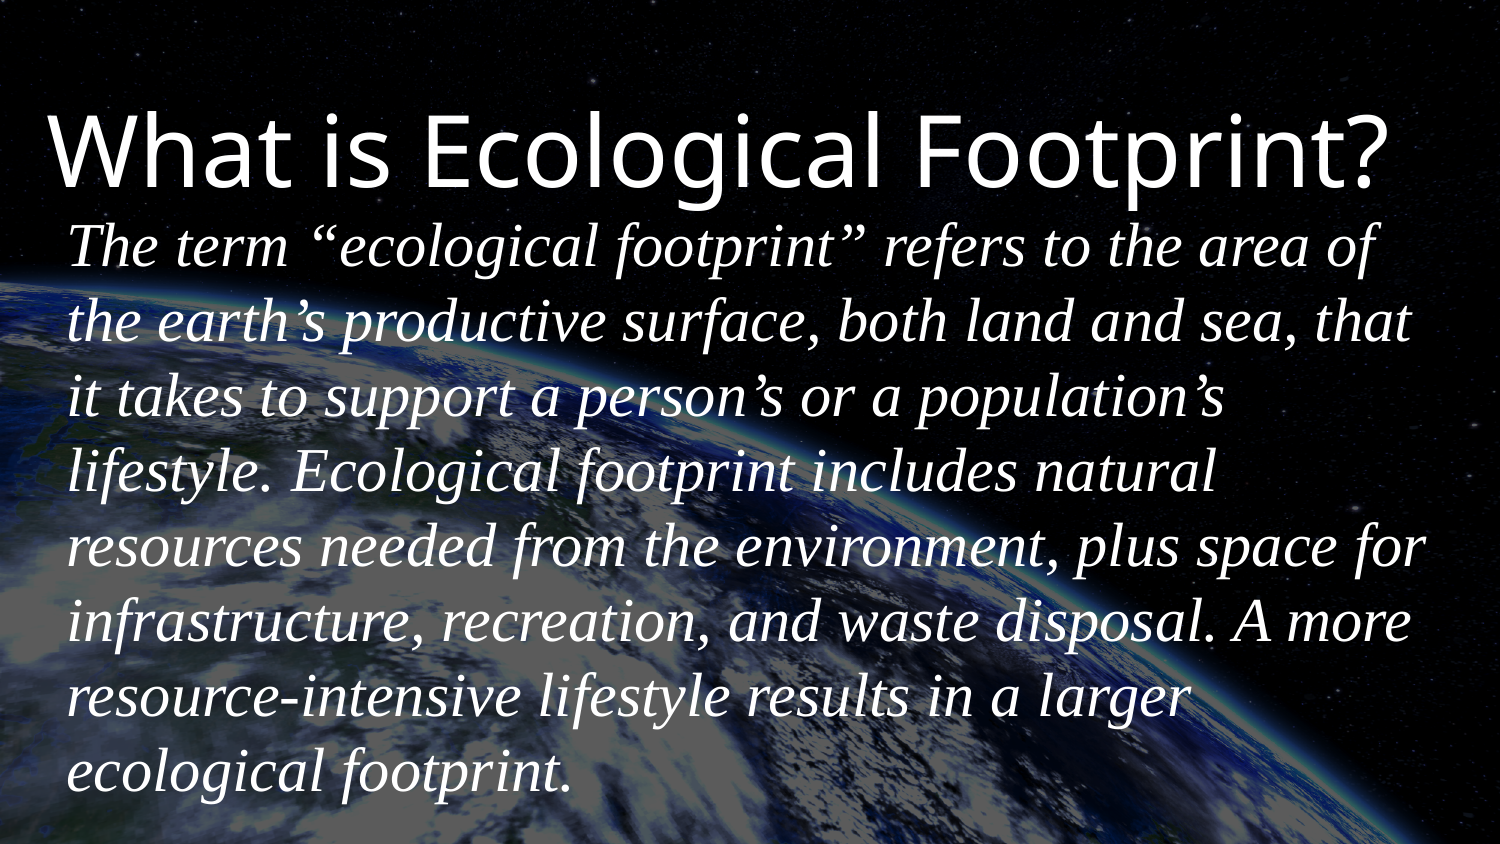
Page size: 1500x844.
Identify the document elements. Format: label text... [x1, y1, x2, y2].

list The term “ecological footprint” refers to the area of the earth’s productive surface, both land and sea, that it takes to support a person’s or a population’s lifestyle. Ecological footprint includes natural resources needed from the environment, plus space for infrastructure, recreation, and waste disposal. A more resource-intensive lifestyle results in a larger ecological footprint. [51, 189, 1449, 750]
title What is Ecological Footprint? [31, 72, 1474, 167]
picture [0, 0, 1500, 844]
